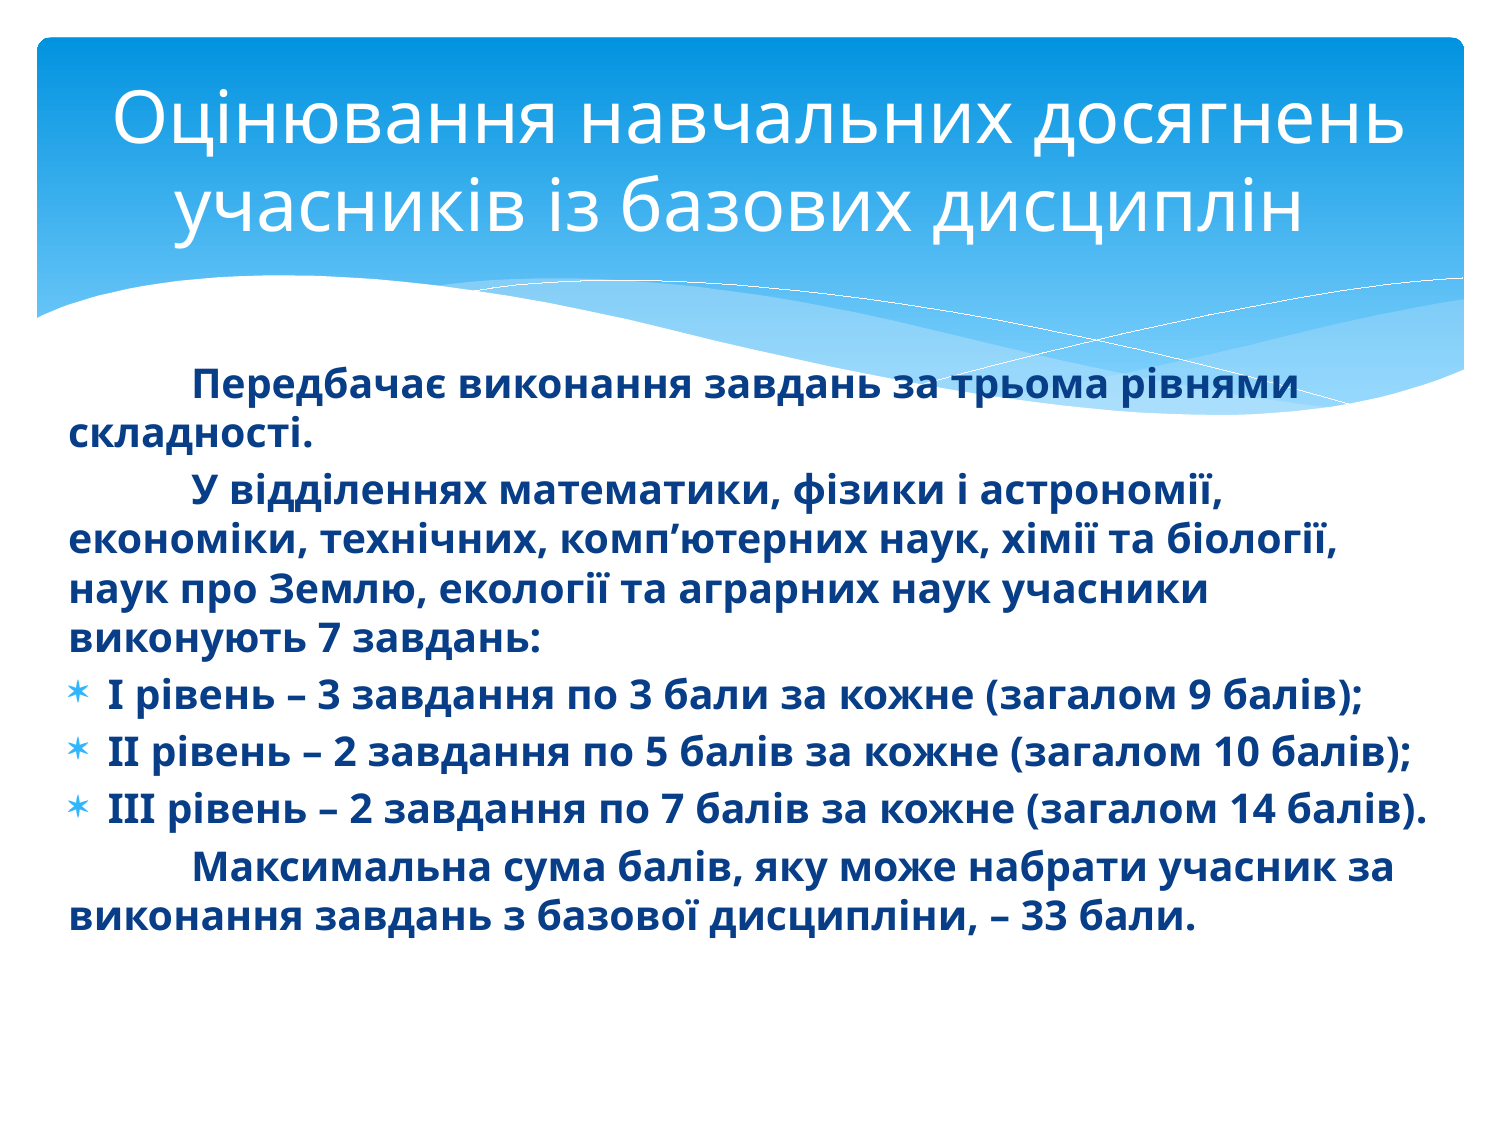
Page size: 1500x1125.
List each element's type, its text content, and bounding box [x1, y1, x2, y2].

title Оцінювання навчальних досягнень учасників із базових дисциплін [75, 55, 1425, 261]
list Передбачає виконання завдань за трьома рівнями складності. У відділеннях математики, фізики і астрономії, економіки, технічних, комп’ютерних наук, хімії та біології, наук про Землю, екології та аграрних наук учасники виконують 7 завдань: І рівень – 3 завдання по 3 бали за кожне (загалом 9 балів); ІІ рівень – 2 завдання по 5 балів за кожне (загалом 10 балів); ІІІ рівень – 2 завдання по 7 балів за кожне (загалом 14 балів). Максимальна сума балів, яку може набрати учасник за виконання завдань з базової дисципліни, – 33 бали. [53, 349, 1465, 1005]
